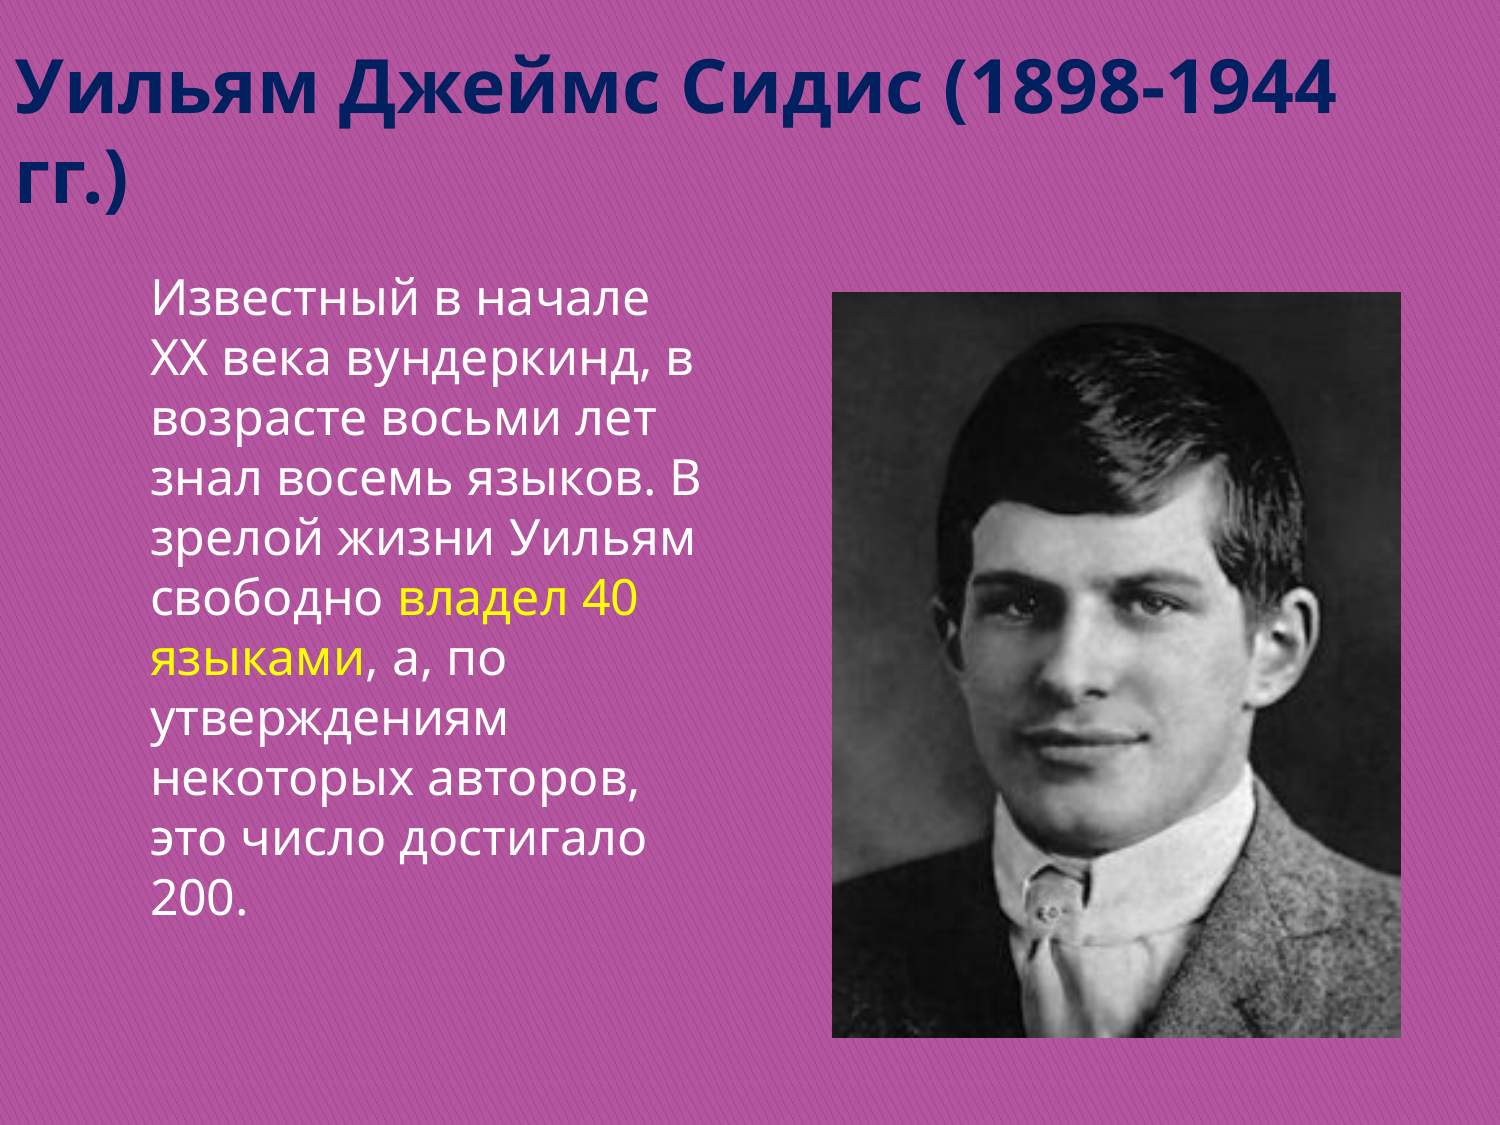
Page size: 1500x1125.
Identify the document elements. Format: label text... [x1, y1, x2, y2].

title Уильям Джеймс Сидис (1898-1944 гг.) [0, 35, 1454, 223]
list Известный в начале XX века вундеркинд, в возрасте восьми лет знал восемь языков. В зрелой жизни Уильям свободно владел 40 языками, а, по утверждениям некоторых авторов, это число достигало 200. [70, 257, 731, 1062]
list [831, 292, 1401, 1038]
